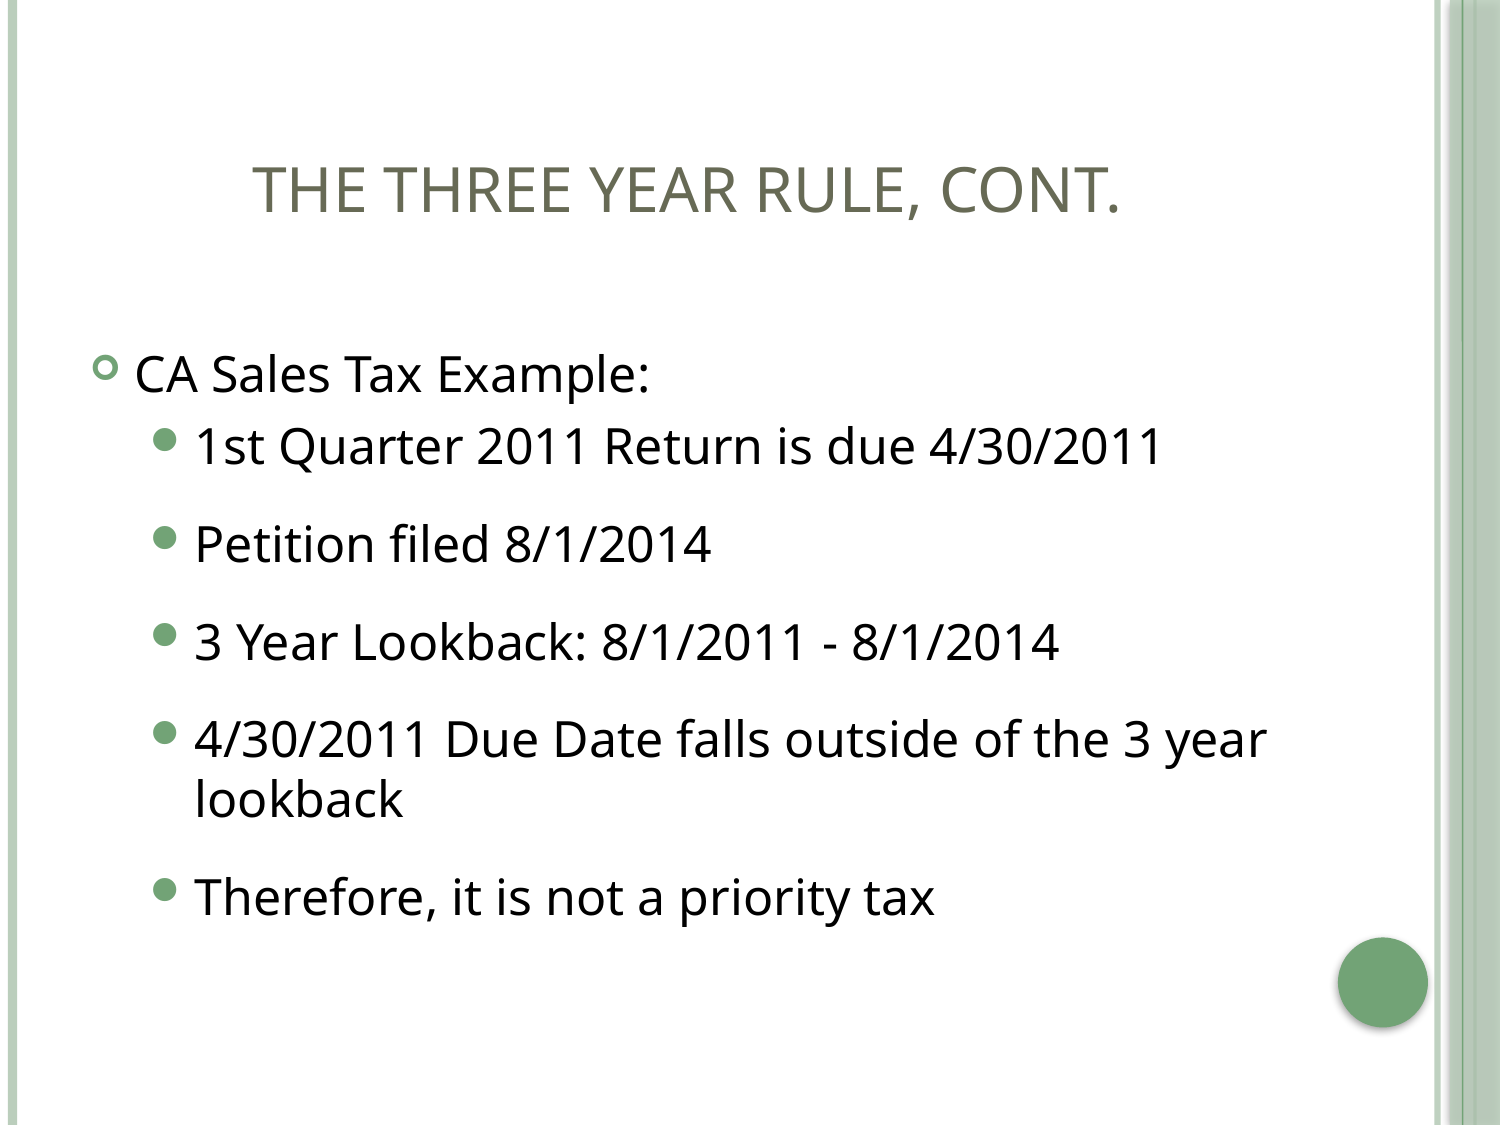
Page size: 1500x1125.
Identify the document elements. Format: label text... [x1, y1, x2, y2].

title THE THREE YEAR RULE, CONT. [75, 45, 1300, 233]
list CA Sales Tax Example: 1st Quarter 2011 Return is due 4/30/2011 Petition filed 8/1/2014 3 Year Lookback: 8/1/2011 - 8/1/2014 4/30/2011 Due Date falls outside of the 3 year lookback Therefore, it is not a priority tax [75, 262, 1425, 1025]
